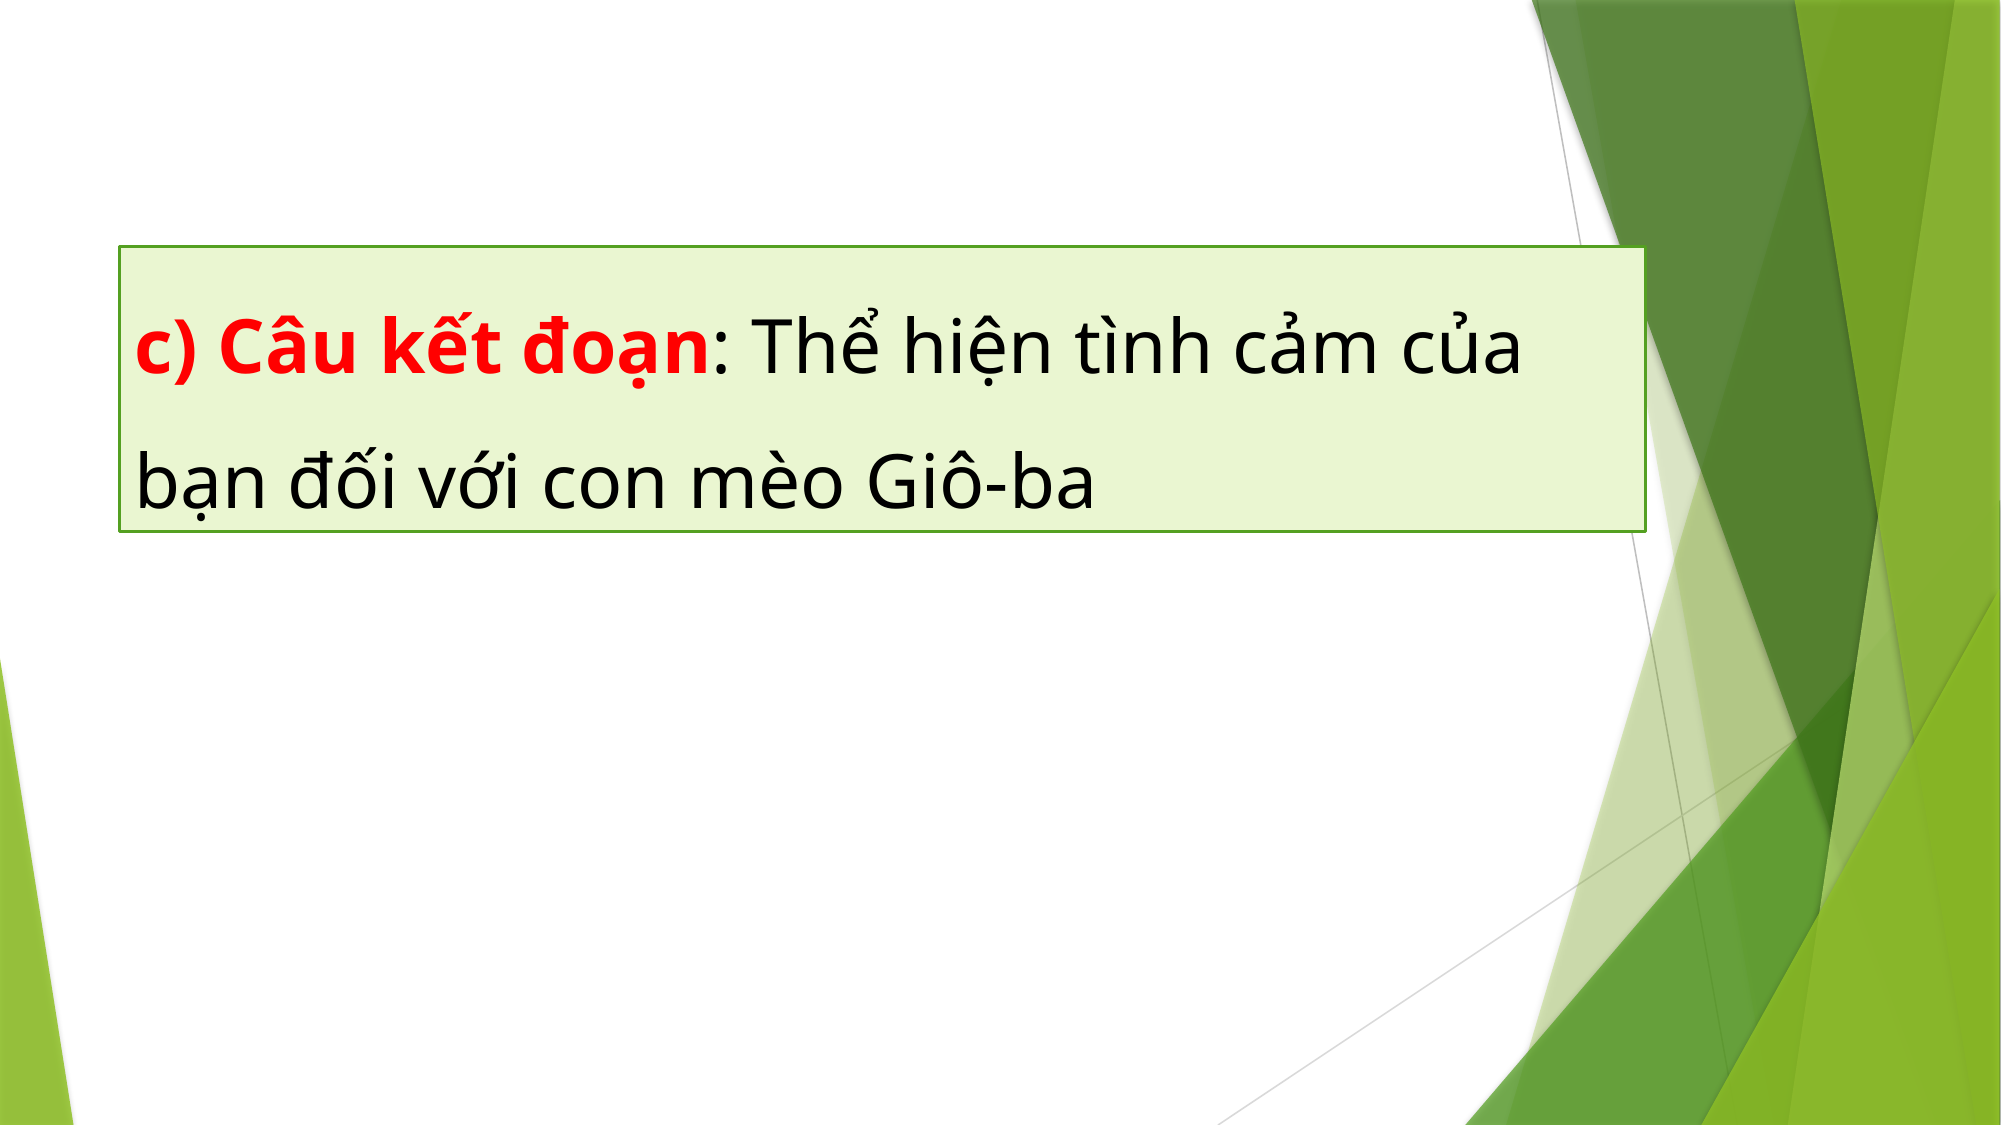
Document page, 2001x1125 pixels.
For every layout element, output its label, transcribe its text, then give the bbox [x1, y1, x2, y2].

text_box c) Câu kết đoạn: Thể hiện tình cảm của bạn đối với con mèo Giô-ba [118, 245, 1647, 533]
